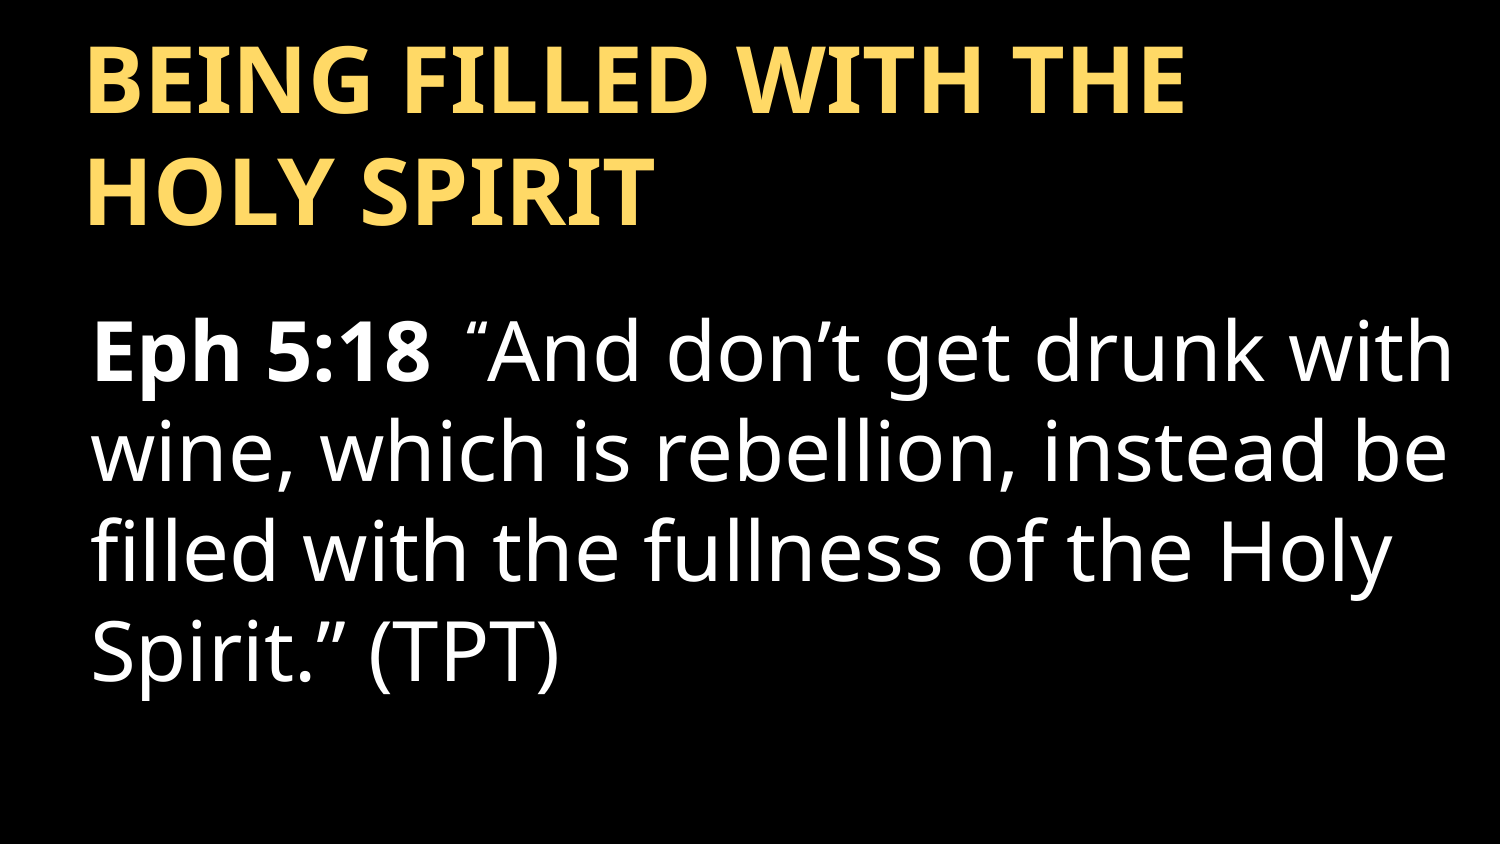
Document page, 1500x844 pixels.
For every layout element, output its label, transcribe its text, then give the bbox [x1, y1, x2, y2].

title BEING FILLED WITH THE HOLY SPIRIT [75, 18, 1425, 244]
subtitle Eph 5:18 “And don’t get drunk with wine, which is rebellion, instead be filled with the fullness of the Holy Spirit.” (TPT) [75, 290, 1488, 722]
